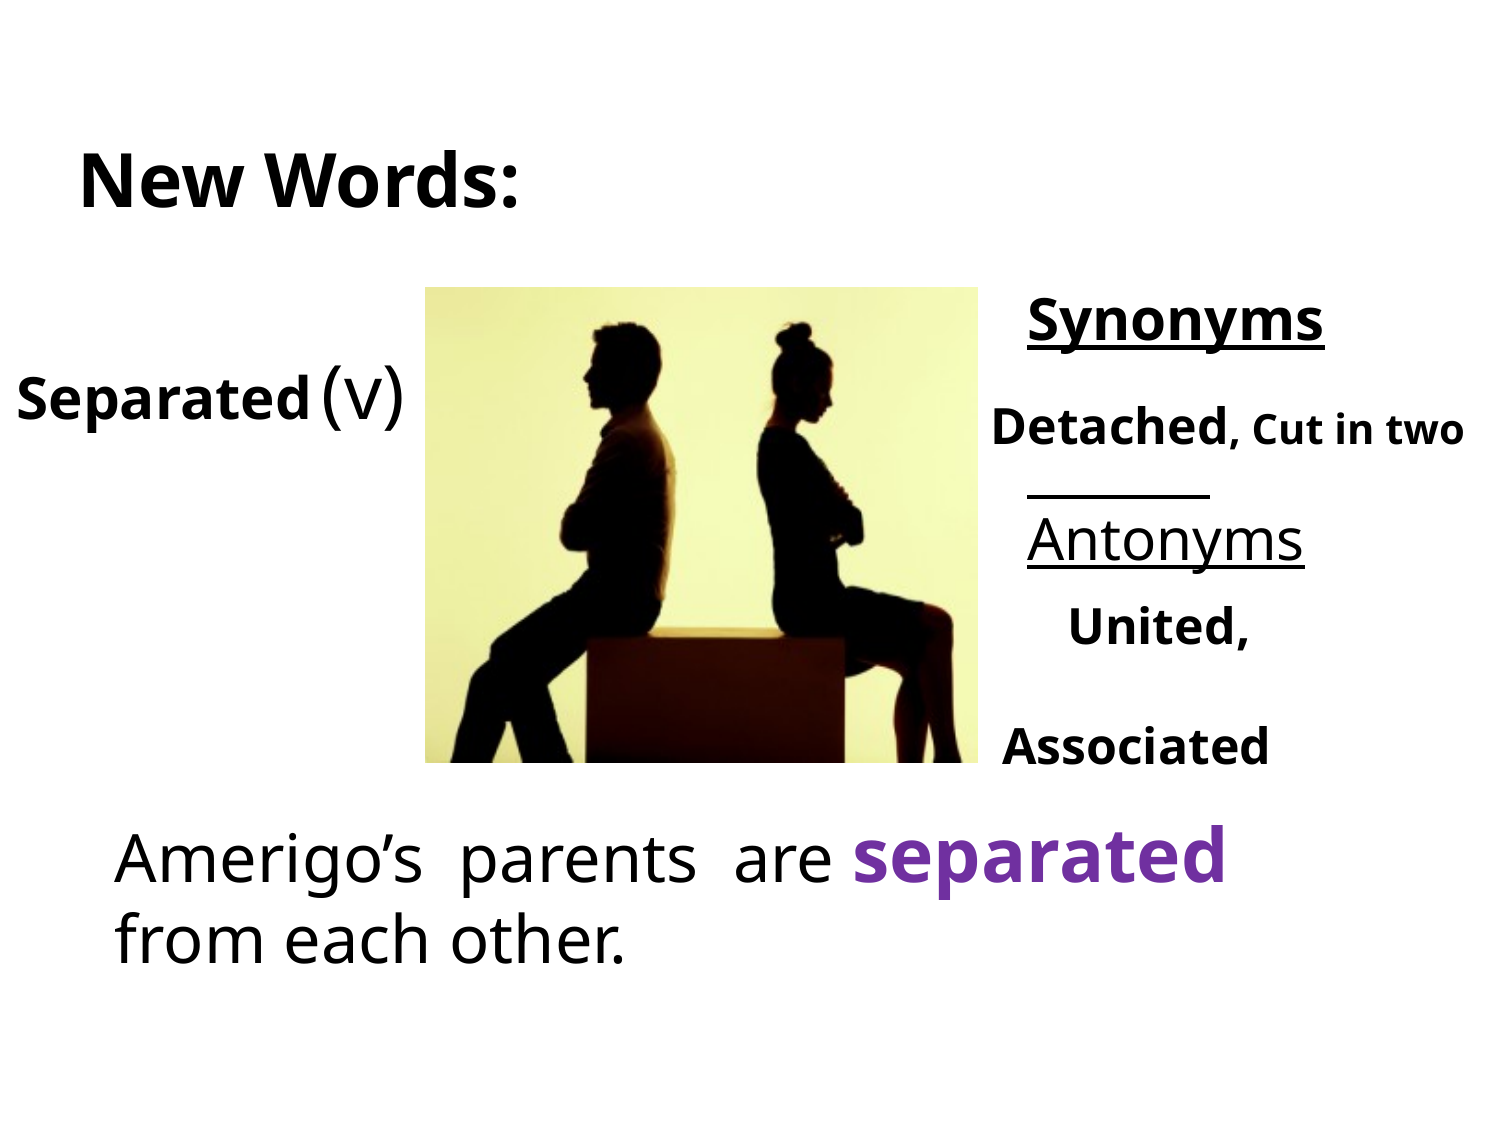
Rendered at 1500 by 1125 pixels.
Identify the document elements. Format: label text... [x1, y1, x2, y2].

text_box Separated (v) [0, 337, 419, 443]
text_box United, Associated [987, 587, 1463, 783]
text_box Antonyms [1012, 424, 1413, 580]
text_box Detached, Cut in two [982, 387, 1500, 463]
text_box Amerigo’s parents are separated from each other. [99, 799, 1375, 985]
picture [424, 287, 978, 763]
text_box New Words: [62, 124, 713, 230]
text_box Synonyms [1012, 275, 1400, 360]
